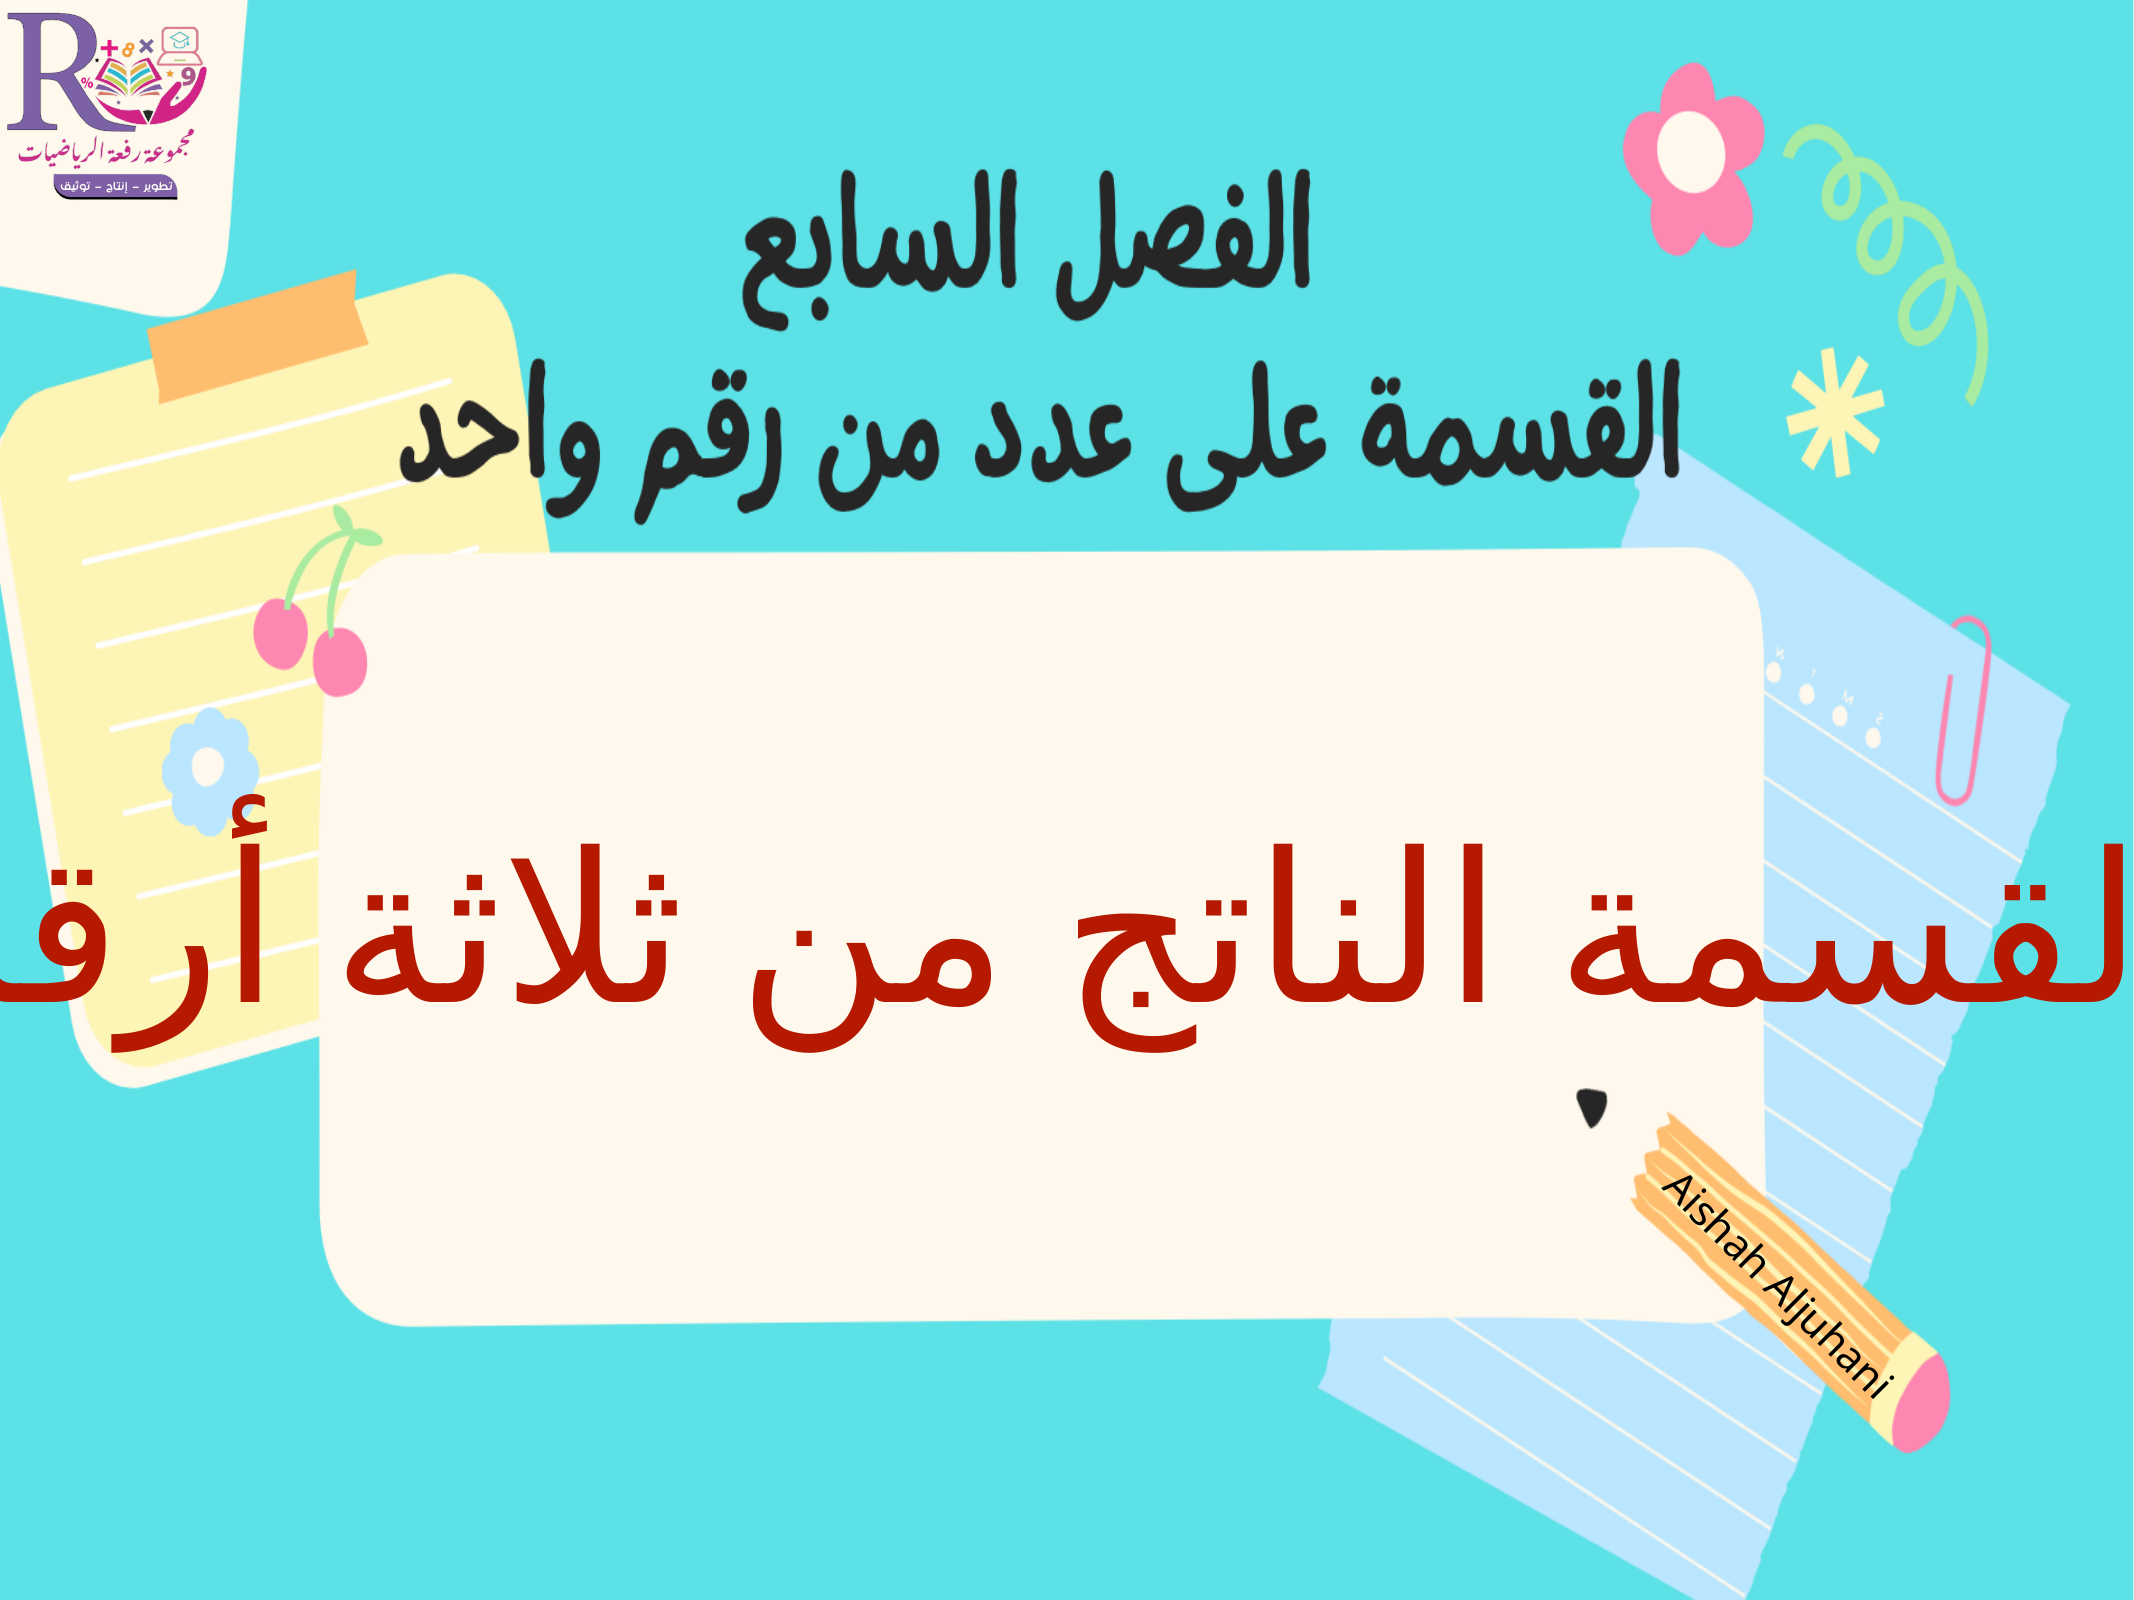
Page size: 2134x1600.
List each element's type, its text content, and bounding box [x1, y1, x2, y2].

picture [0, 1052, 2134, 1600]
text_box القسمة الناتج من ثلاثة أرقام [0, 785, 2134, 1052]
picture [0, 0, 2134, 785]
